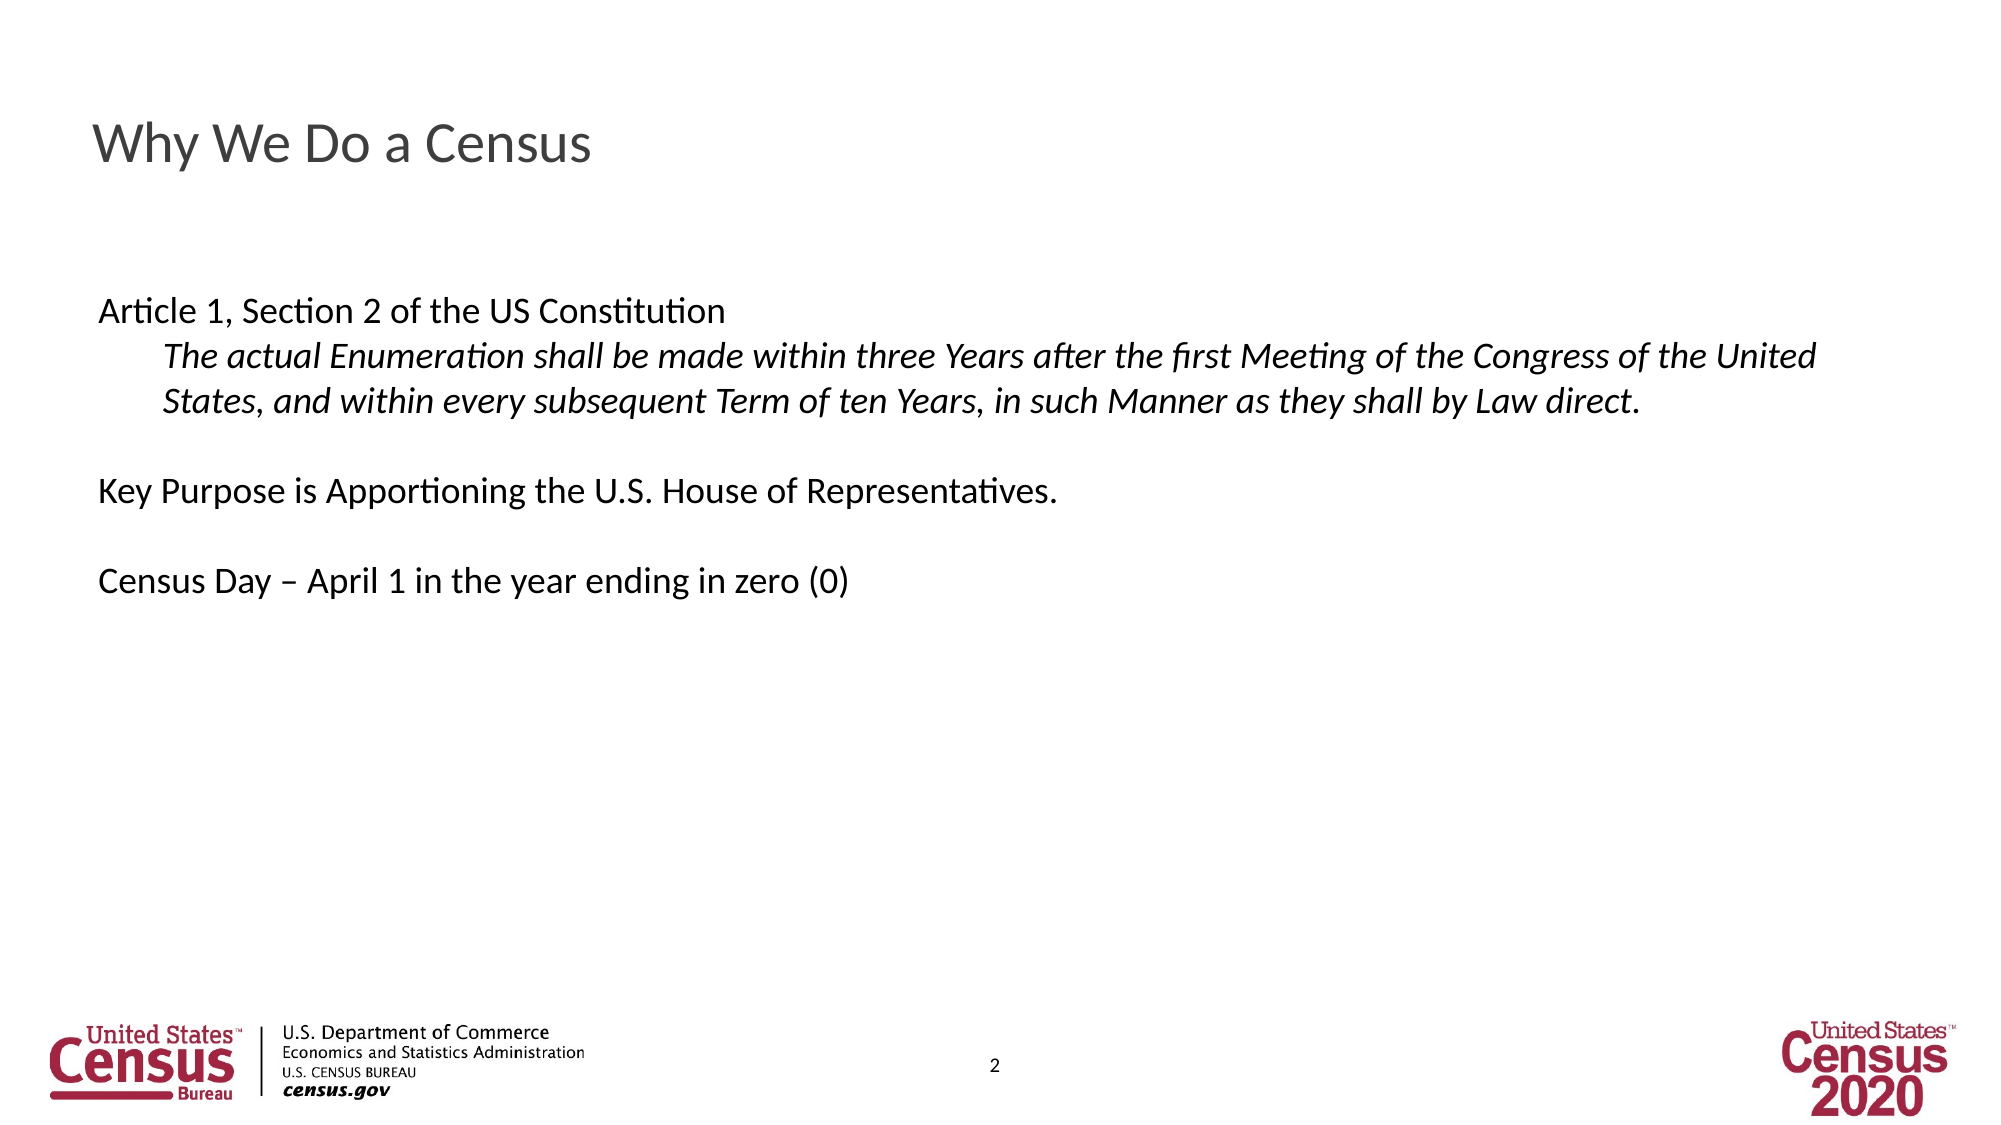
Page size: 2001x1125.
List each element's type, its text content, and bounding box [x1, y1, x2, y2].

slide_number 2 [985, 1052, 1015, 1077]
title Why We Do a Census [92, 103, 1908, 227]
picture [49, 1024, 584, 1100]
picture [1774, 1010, 1960, 1125]
list Article 1, Section 2 of the US Constitution The actual Enumeration shall be made within three Years after the first Meeting of the Congress of the United States, and within every subsequent Term of ten Years, in such Manner as they shall by Law direct. Key Purpose is Apportioning the U.S. House of Representatives. Census Day – April 1 in the year ending in zero (0) [98, 285, 1902, 647]
